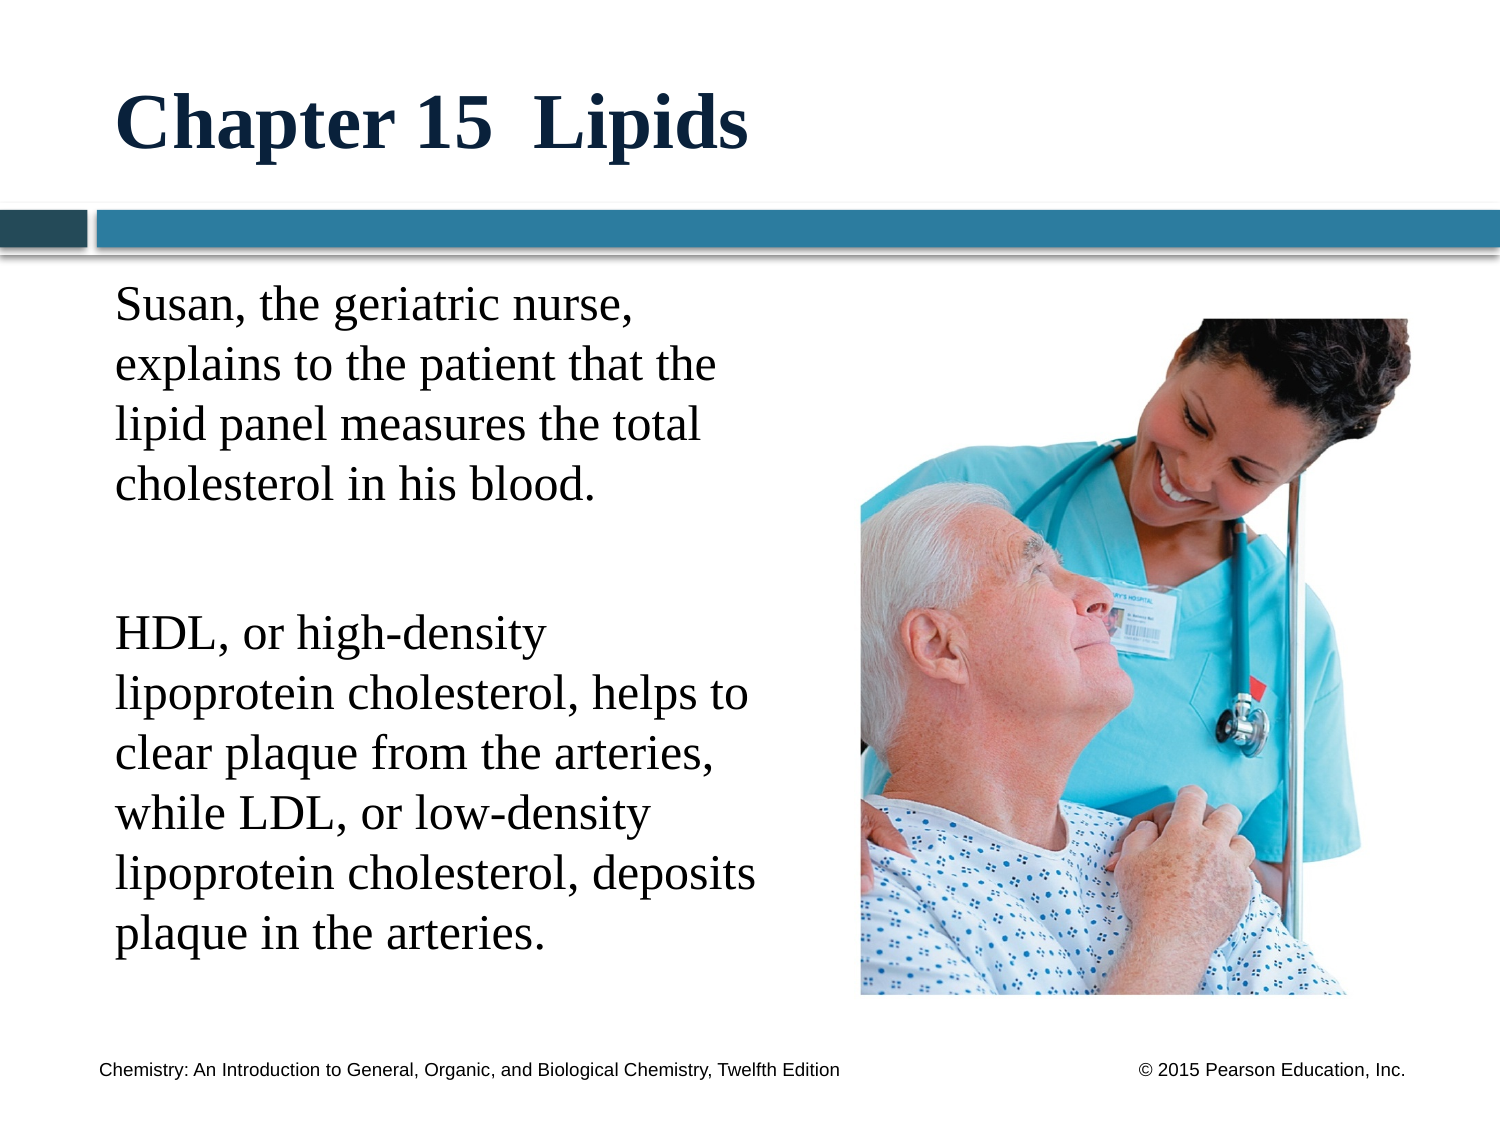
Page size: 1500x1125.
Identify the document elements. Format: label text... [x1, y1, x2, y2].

picture [854, 312, 1418, 1001]
title Chapter 15 Lipids [99, 42, 1347, 193]
list Susan, the geriatric nurse, explains to the patient that the lipid panel measures the total cholesterol in his blood. HDL, or high-density lipoprotein cholesterol, helps to clear plaque from the arteries, while LDL, or low-density lipoprotein cholesterol, deposits plaque in the arteries. [99, 262, 775, 988]
